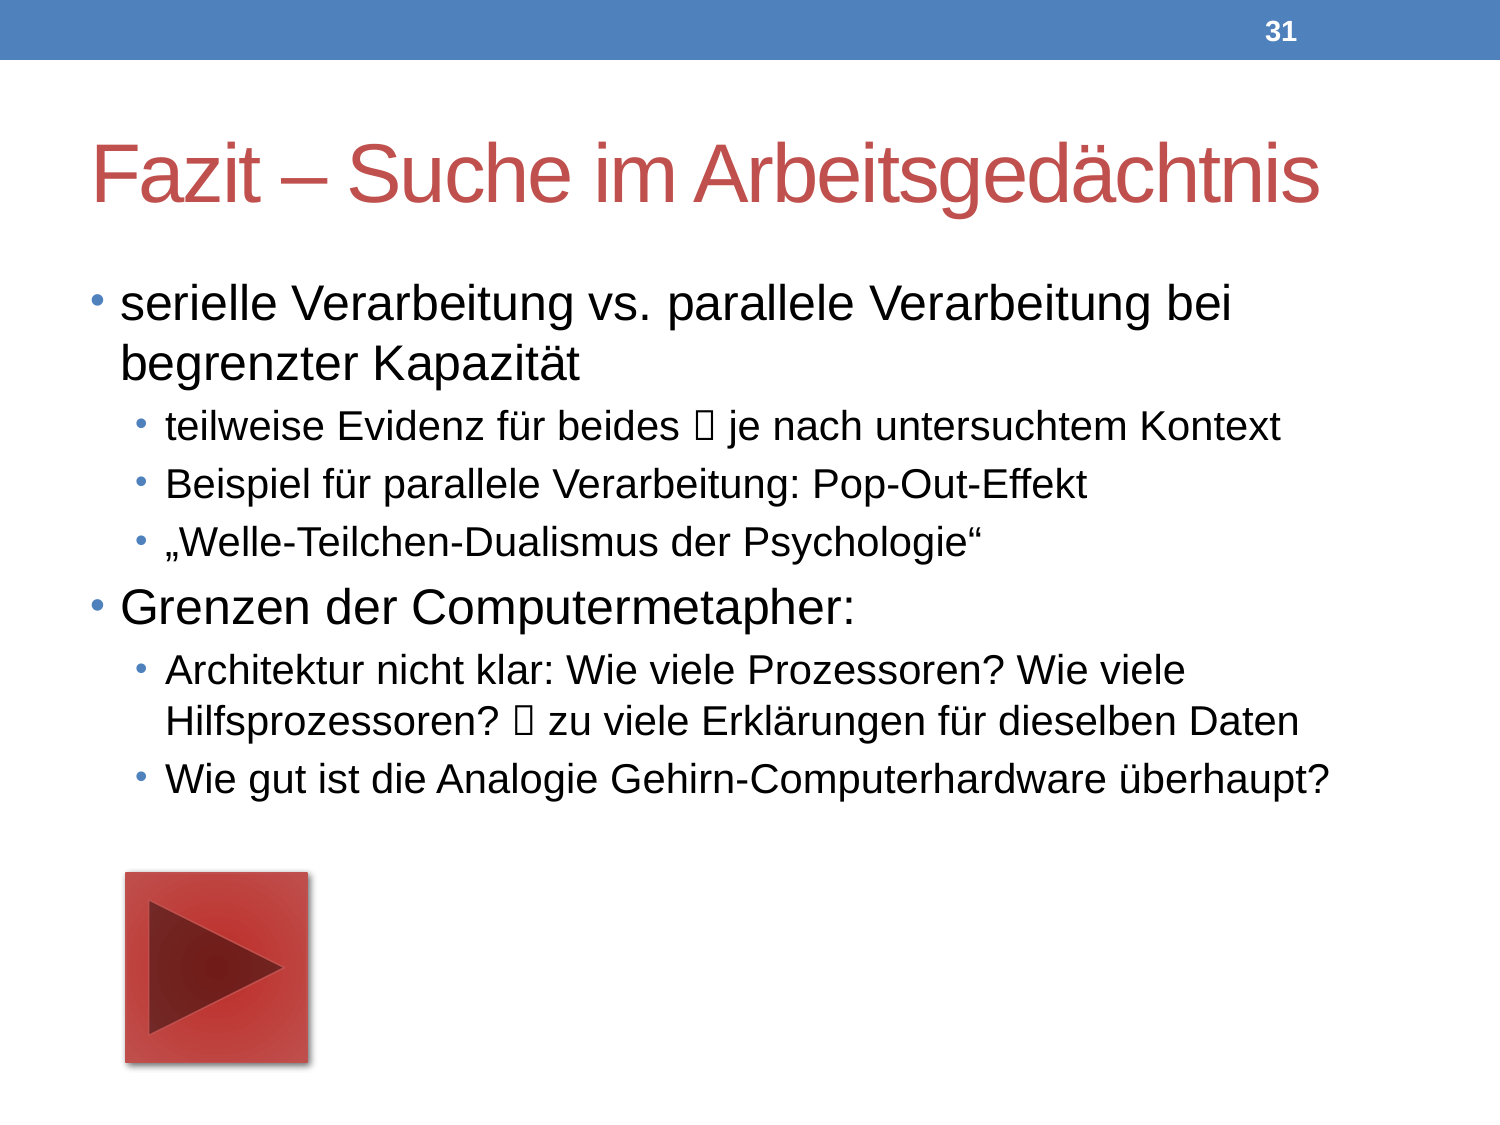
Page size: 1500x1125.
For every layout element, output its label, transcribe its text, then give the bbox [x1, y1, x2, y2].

list serielle Verarbeitung vs. parallele Verarbeitung bei begrenzter Kapazität teilweise Evidenz für beides  je nach untersuchtem Kontext Beispiel für parallele Verarbeitung: Pop-Out-Effekt „Welle-Teilchen-Dualismus der Psychologie“ Grenzen der Computermetapher: Architektur nicht klar: Wie viele Prozessoren? Wie viele Hilfsprozessoren?  zu viele Erklärungen für dieselben Daten Wie gut ist die Analogie Gehirn-Computerhardware überhaupt? [75, 262, 1425, 1063]
title Fazit – Suche im Arbeitsgedächtnis [75, 87, 1425, 250]
slide_number 30 [1250, 3, 1425, 57]
text_box [125, 872, 308, 1063]
